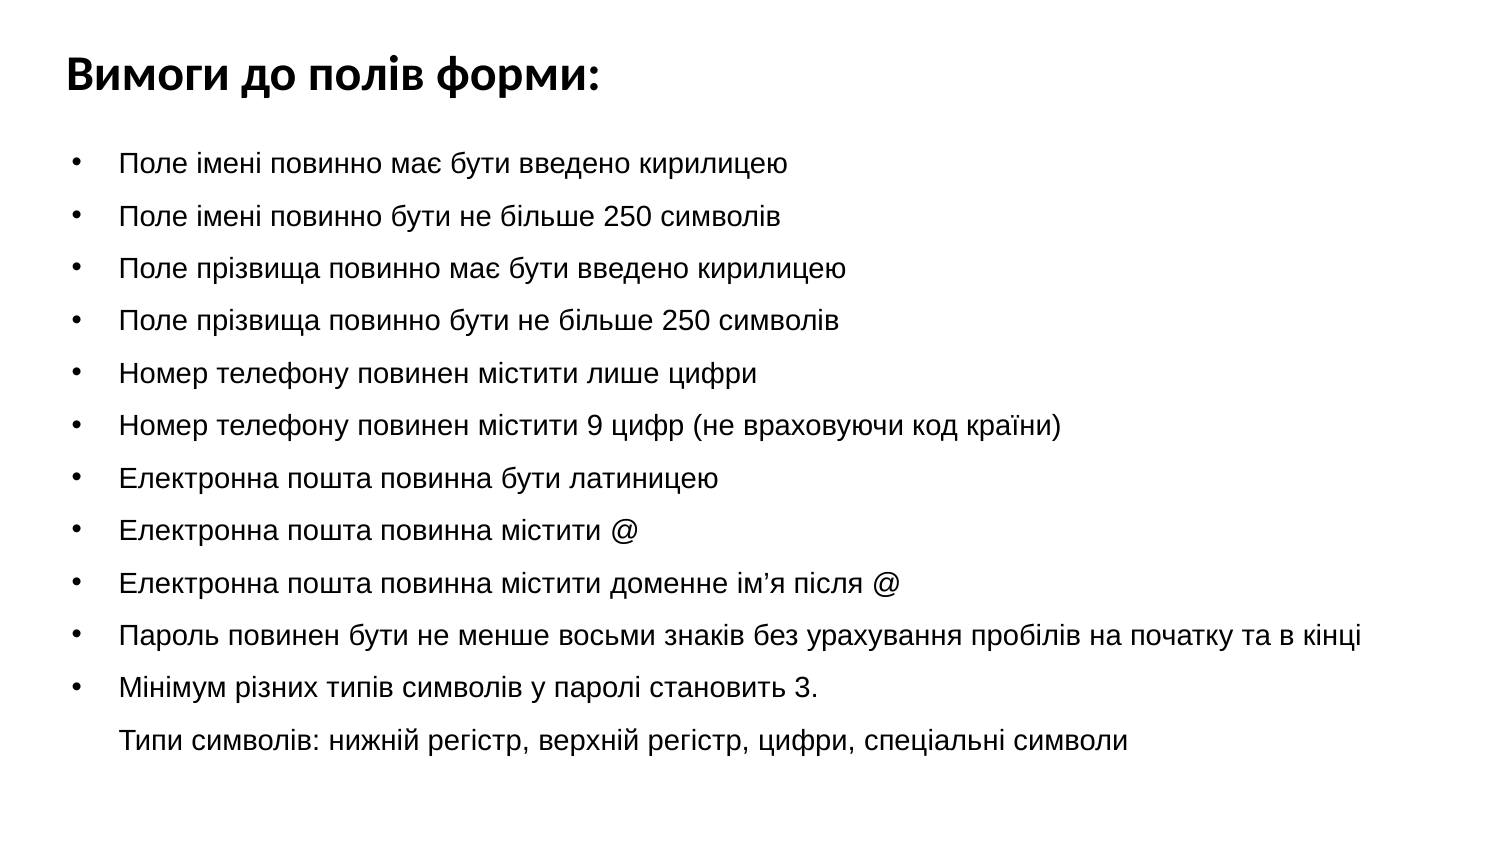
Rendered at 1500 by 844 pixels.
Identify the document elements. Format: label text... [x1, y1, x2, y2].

title Вимоги до полів форми: [51, 25, 1449, 120]
text_box Поле імені повинно має бути введено кирилицею Поле імені повинно бути не більше 250 символів Поле прізвища повинно має бути введено кирилицею Поле прізвища повинно бути не більше 250 символів Номер телефону повинен містити лише цифри Номер телефону повинен містити 9 цифр (не враховуючи код країни) Електронна пошта повинна бути латиницею Електронна пошта повинна містити @ Електронна пошта повинна містити доменне ім’я після @ Пароль повинен бути не менше восьми знаків без урахування пробілів на початку та в кінці Мінімум різних типів символів у паролі становить 3. Типи символів: нижній регістр, верхній регістр, цифри, спеціальні символи [56, 119, 1378, 764]
